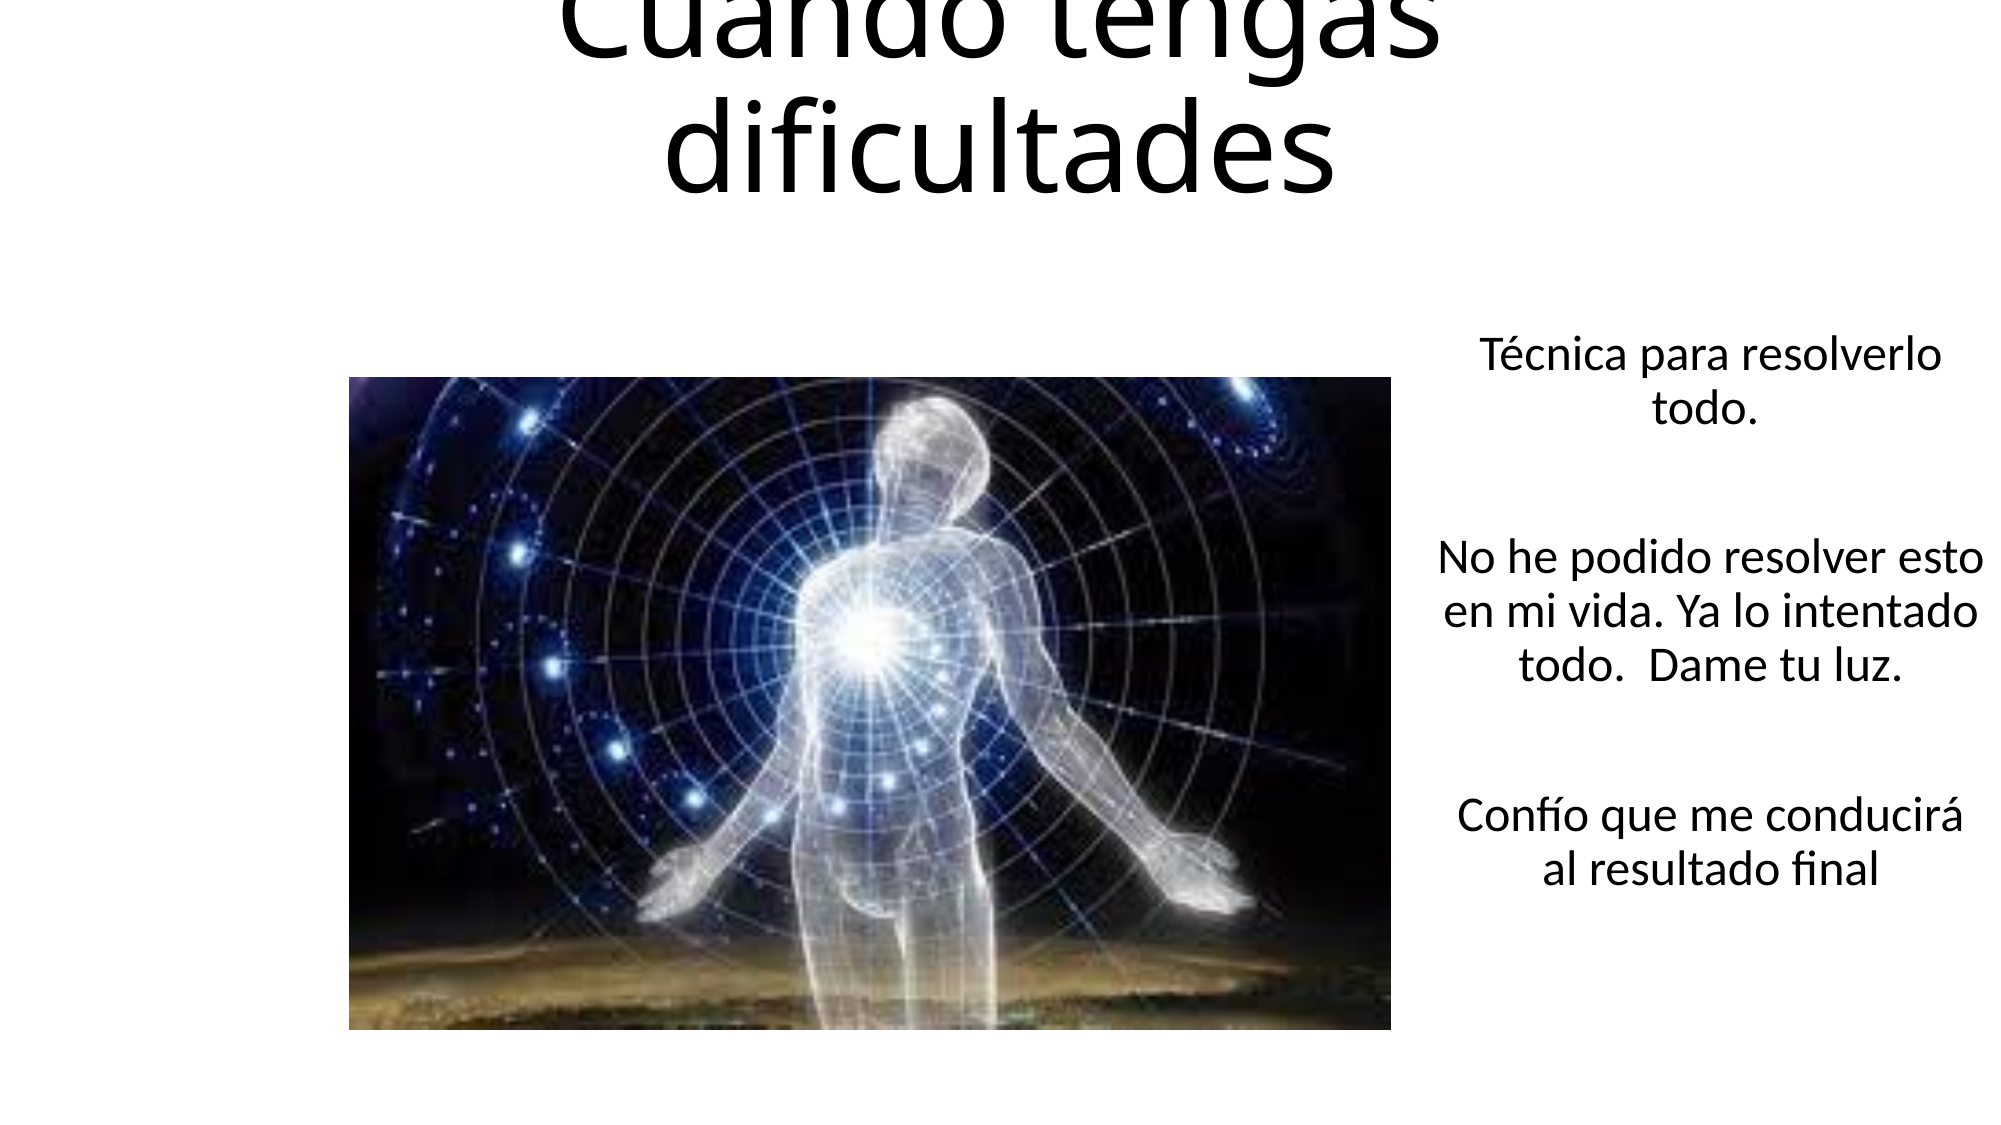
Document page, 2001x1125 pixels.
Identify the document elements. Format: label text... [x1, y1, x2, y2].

title Cuando tengas dificultades [249, 49, 1750, 228]
picture [349, 377, 1391, 1030]
text_box Técnica para resolverlo todo. No he podido resolver esto en mi vida. Ya lo intentado todo. Dame tu luz. Confío que me conducirá al resultado final [1422, 319, 2000, 1125]
